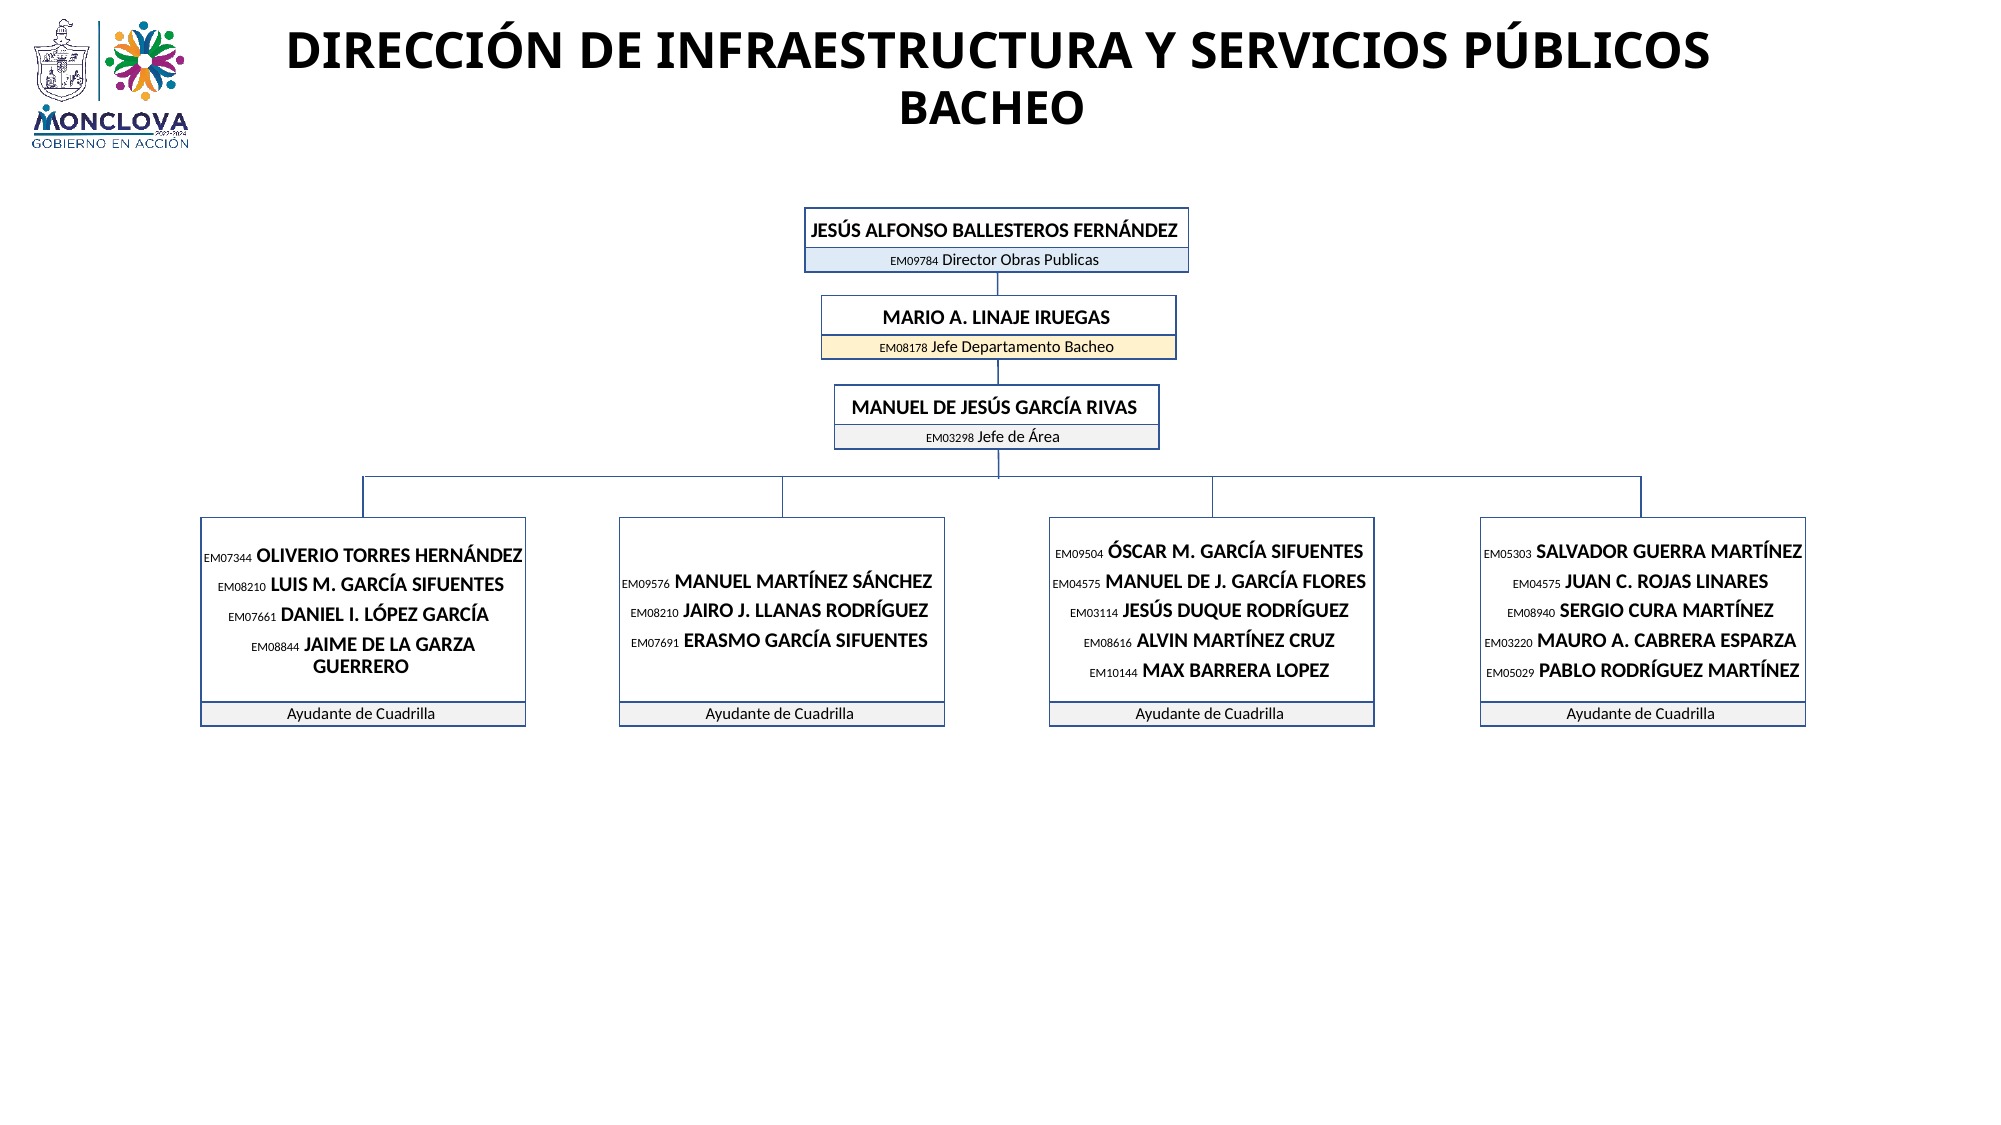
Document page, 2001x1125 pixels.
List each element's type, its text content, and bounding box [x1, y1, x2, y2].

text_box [834, 385, 1160, 449]
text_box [804, 208, 1189, 273]
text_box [619, 517, 945, 727]
text_box DIRECCIÓN DE INFRAESTRUCTURA Y SERVICIOS PÚBLICOS BACHEO [14, 5, 1983, 146]
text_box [1049, 517, 1375, 727]
picture [31, 19, 188, 148]
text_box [1480, 517, 1806, 727]
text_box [821, 295, 1176, 360]
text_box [200, 517, 526, 727]
